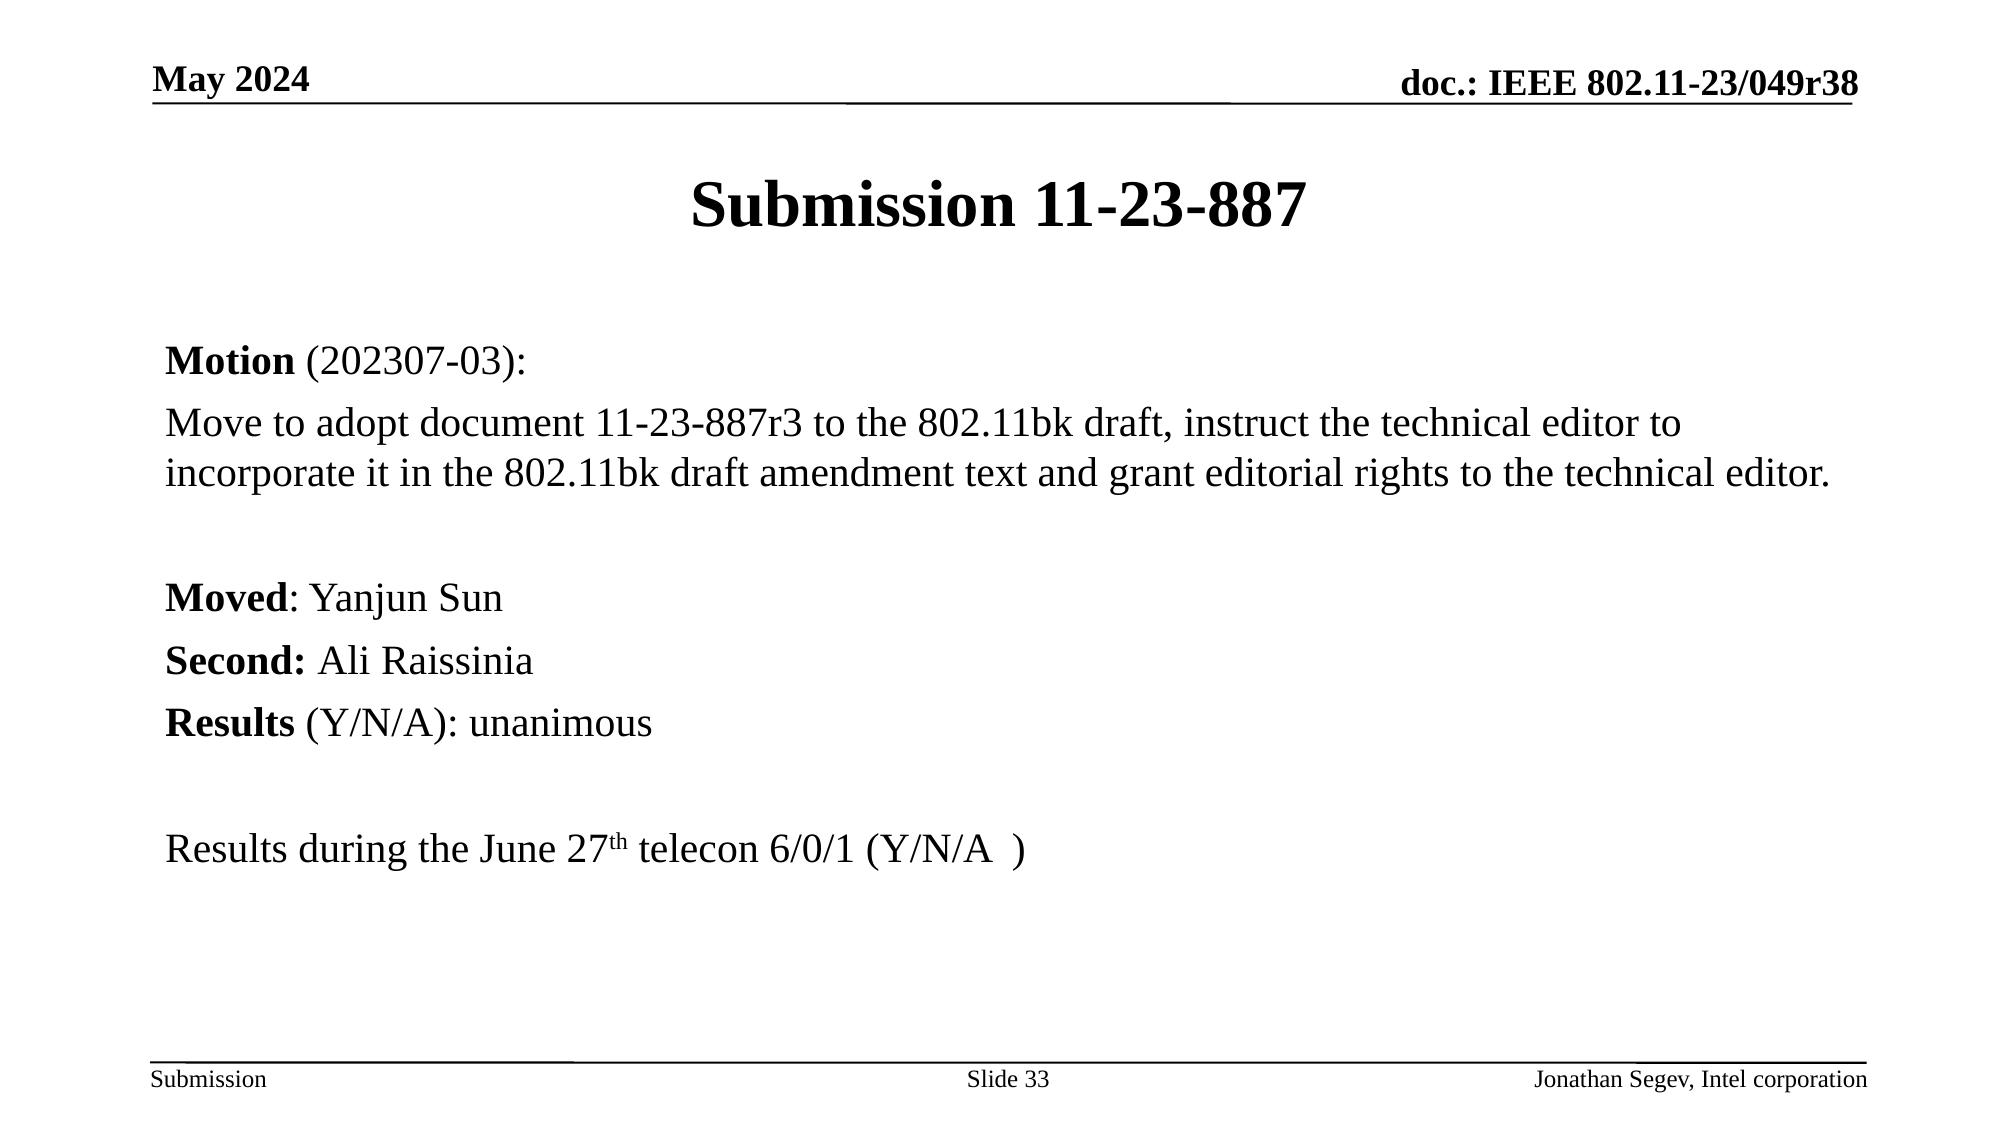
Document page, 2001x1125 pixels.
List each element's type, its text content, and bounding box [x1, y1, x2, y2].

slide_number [152, 54, 563, 100]
title Submission 11-23-887 [149, 112, 1850, 288]
slide_number Slide 33 [950, 1061, 1067, 1123]
list Motion (202307-03): Move to adopt document 11-23-887r3 to the 802.11bk draft, instruct the technical editor to incorporate it in the 802.11bk draft amendment text and grant editorial rights to the technical editor. Moved: Yanjun Sun Second: Ali Raissinia Results (Y/N/A): unanimous Results during the June 27th telecon 6/0/1 (Y/N/A ) [149, 324, 1850, 1000]
footer Jonathan Segev, Intel corporation [1171, 1061, 1869, 1093]
